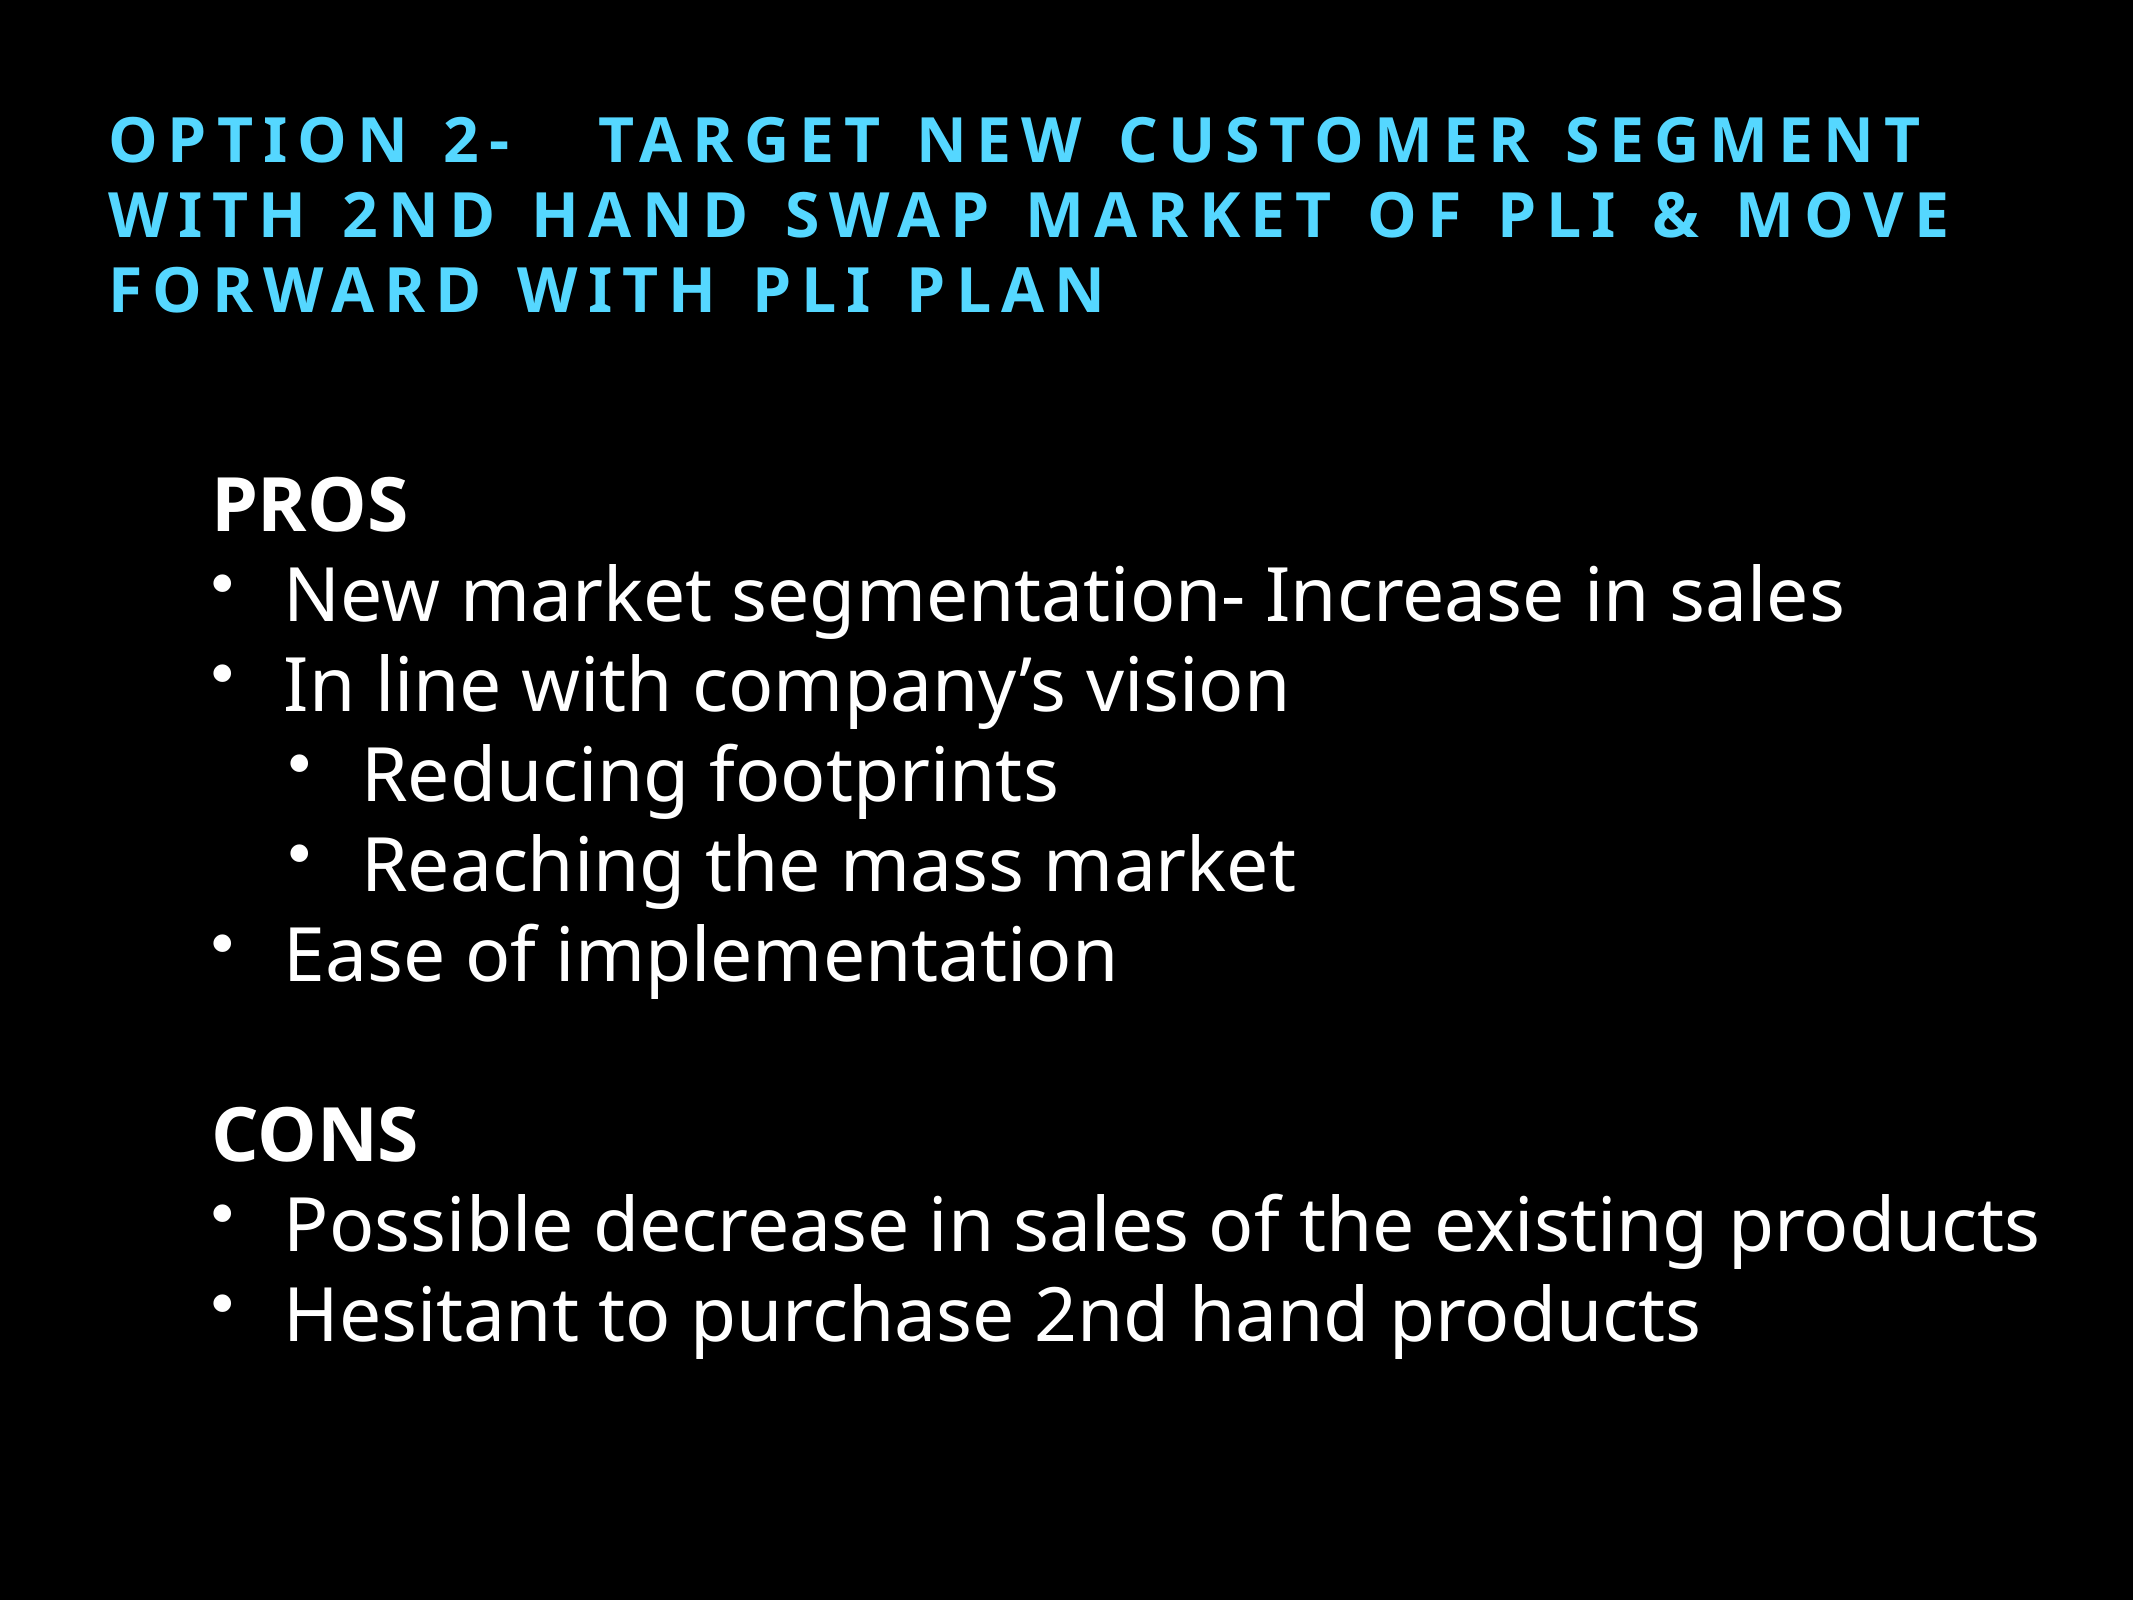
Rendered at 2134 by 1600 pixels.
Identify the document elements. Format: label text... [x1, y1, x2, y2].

text_box PROS New market segmentation- Increase in sales In line with company’s vision Reducing footprints Reaching the mass market Ease of implementation CONS Possible decrease in sales of the existing products Hesitant to purchase 2nd hand products [202, 448, 2063, 1366]
title Option 2- Target new customer segment with 2nd hand swap market of PLI & move forward with PLI plan [107, 99, 2048, 399]
